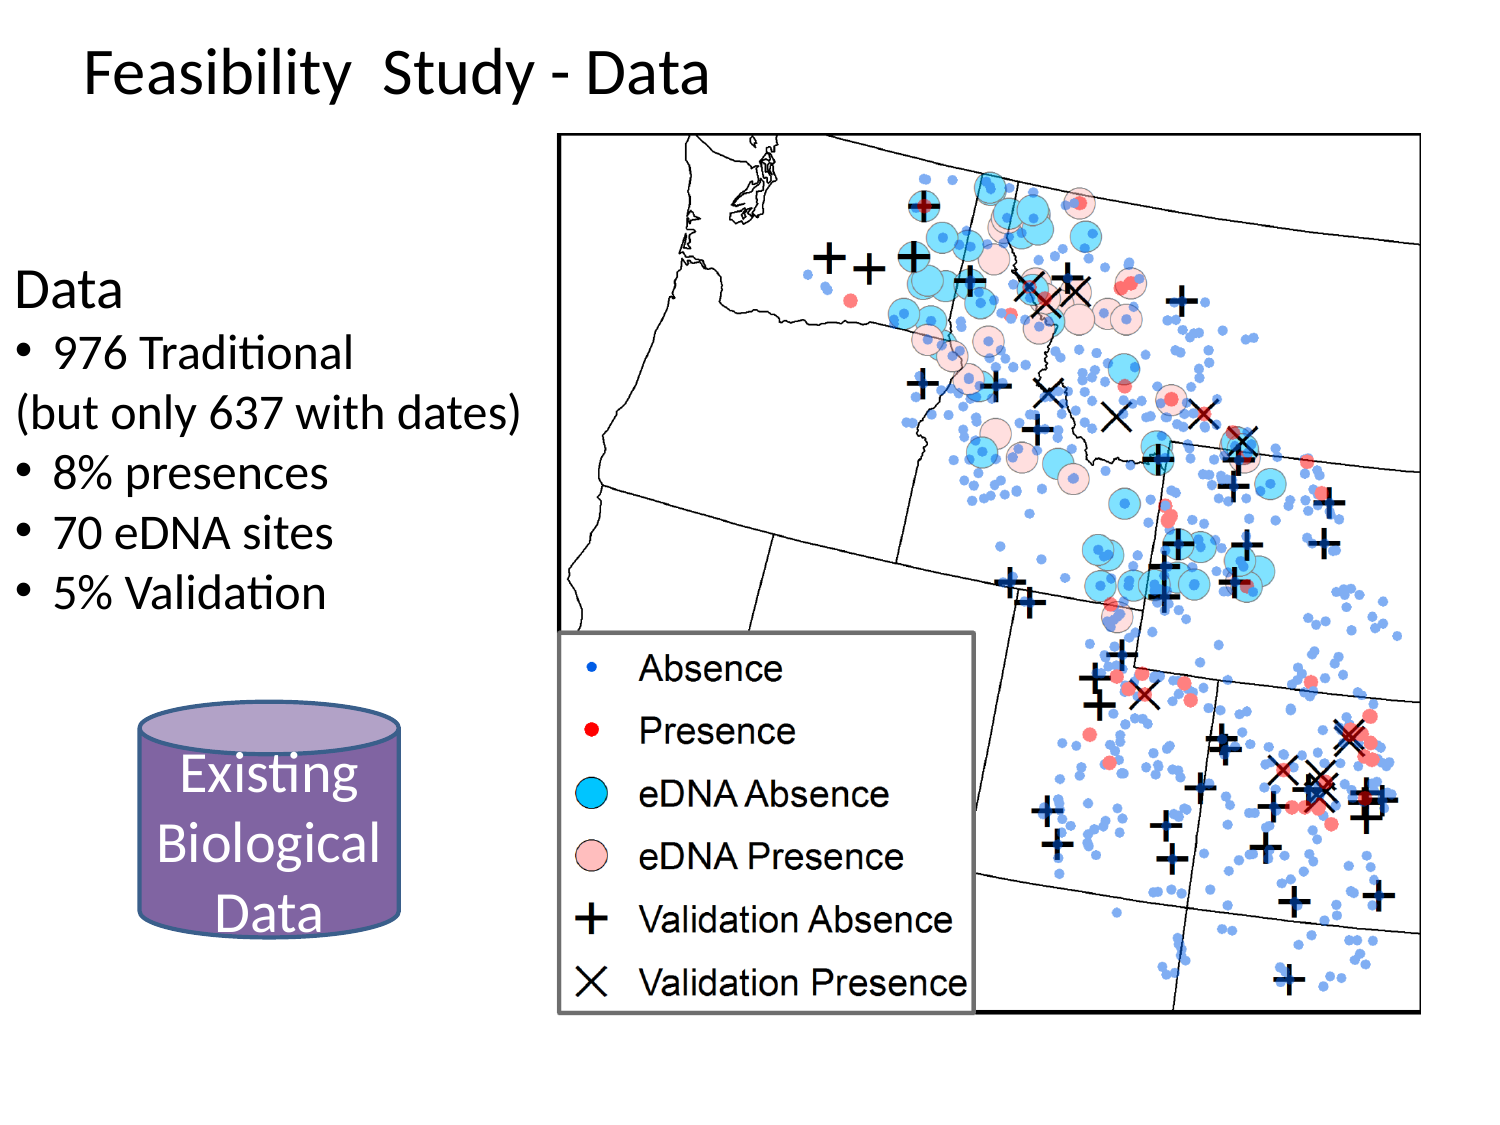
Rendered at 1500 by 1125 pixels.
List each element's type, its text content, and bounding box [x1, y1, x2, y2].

picture [521, 133, 1421, 1016]
text_box Feasibility Study - Data [68, 20, 728, 115]
text_box Existing Biological Data [137, 699, 401, 940]
text_box Data 976 Traditional (but only 637 with dates) 8% presences 70 eDNA sites 5% Validation [0, 242, 515, 628]
